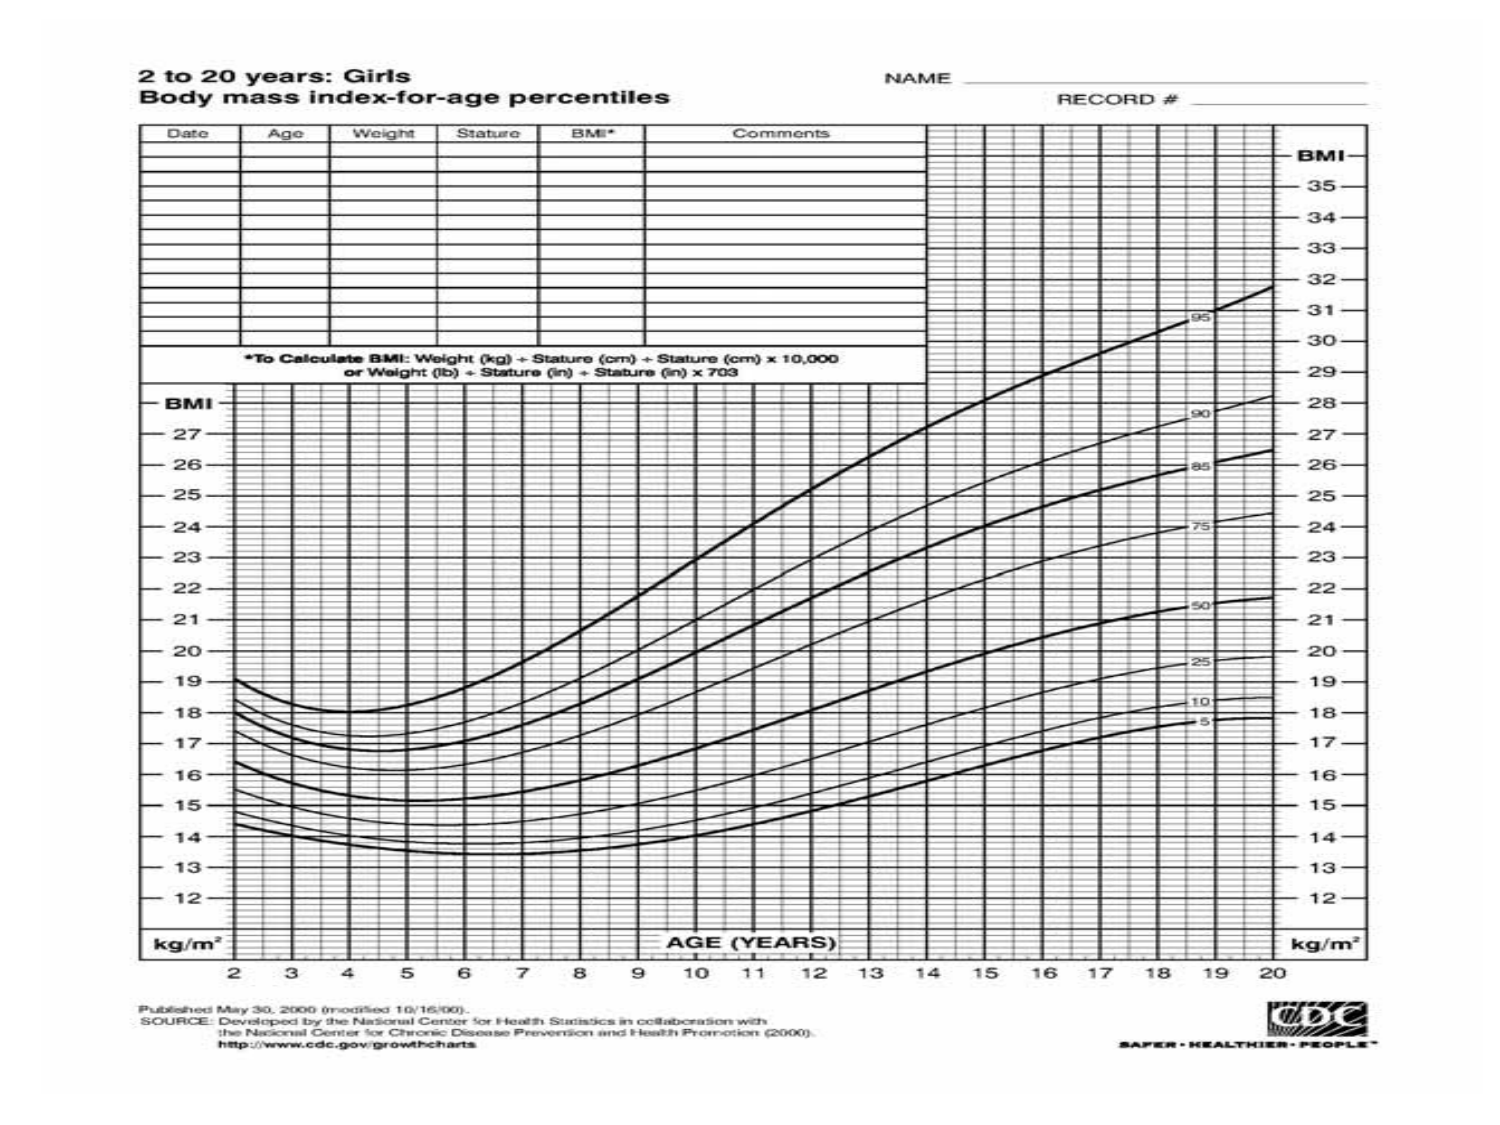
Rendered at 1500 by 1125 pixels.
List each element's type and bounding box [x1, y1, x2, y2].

list [41, 18, 1483, 1095]
